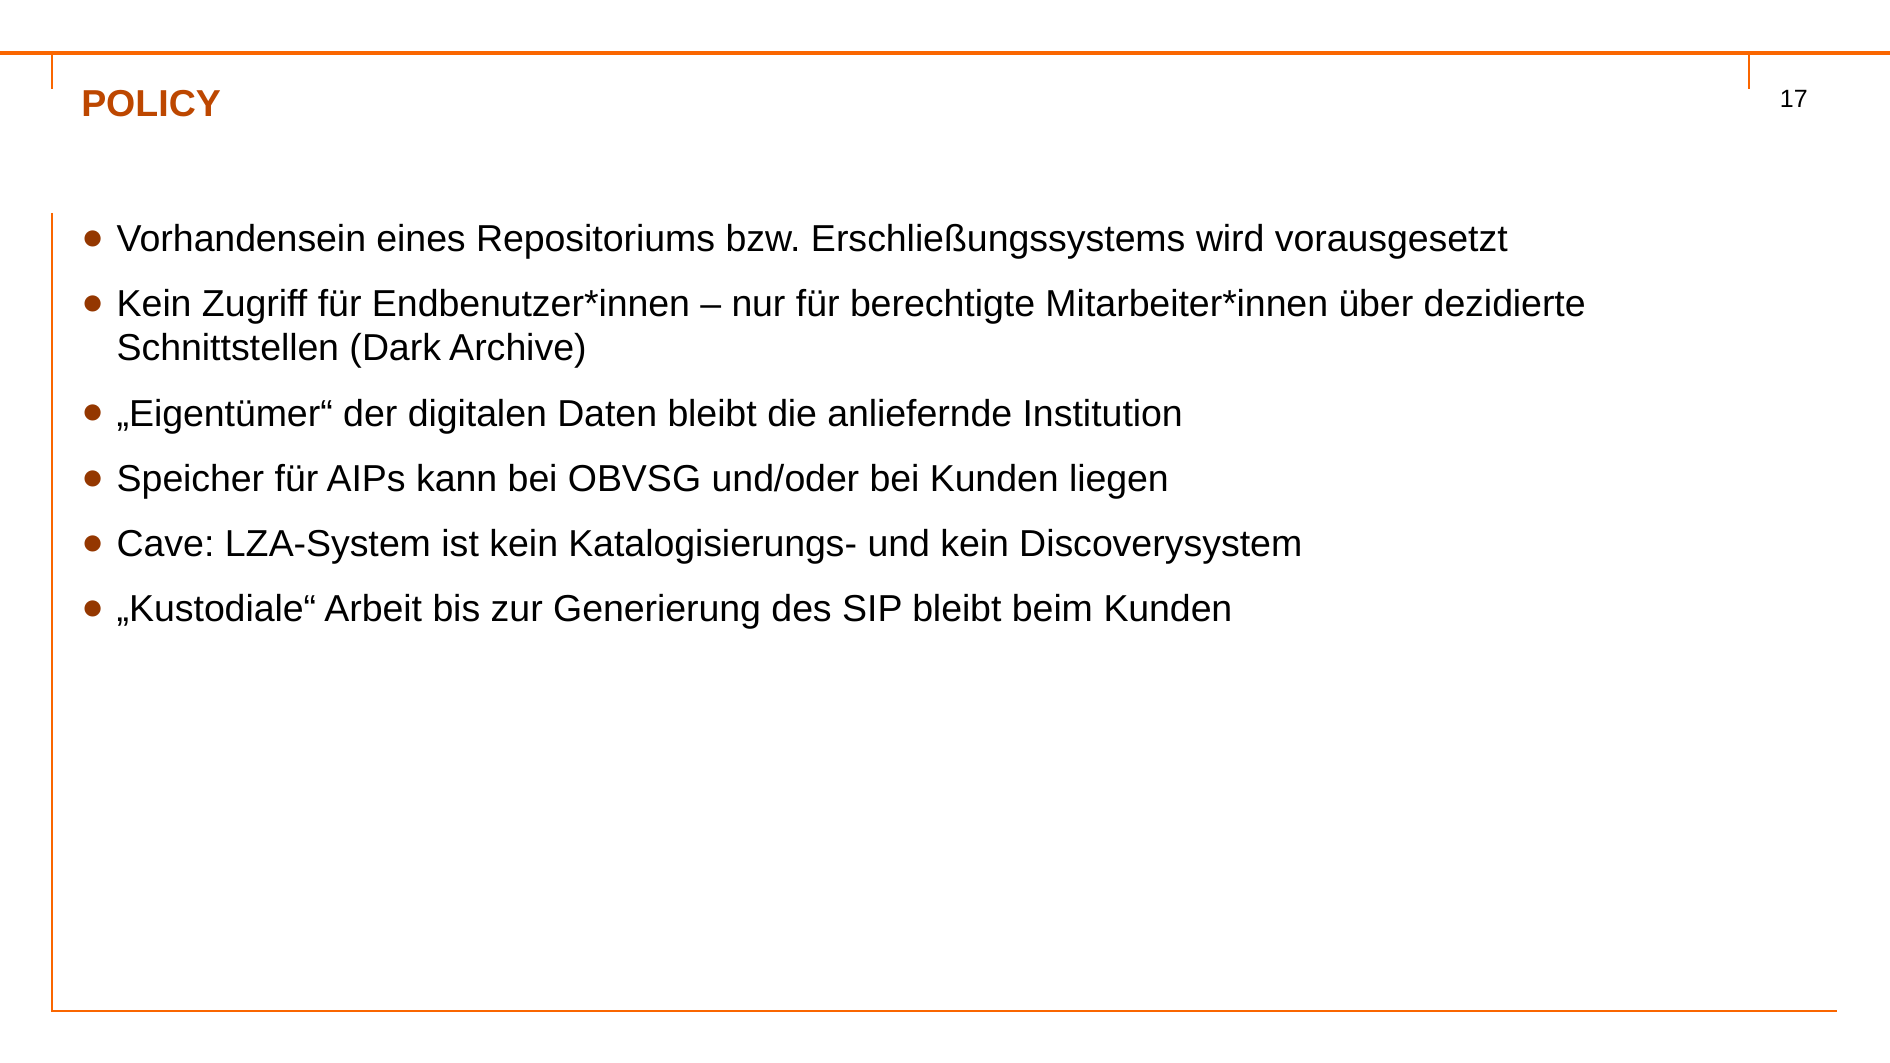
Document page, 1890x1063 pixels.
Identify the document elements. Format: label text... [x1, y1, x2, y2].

slide_number 17 [1749, 68, 1809, 126]
title Policy [81, 84, 1749, 124]
list Vorhandensein eines Repositoriums bzw. Erschließungssystems wird vorausgesetzt Kein Zugriff für Endbenutzer*innen – nur für berechtigte Mitarbeiter*innen über dezidierte Schnittstellen (Dark Archive) „Eigentümer“ der digitalen Daten bleibt die anliefernde Institution Speicher für AIPs kann bei OBVSG und/oder bei Kunden liegen Cave: LZA-System ist kein Katalogisierungs- und kein Discoverysystem „Kustodiale“ Arbeit bis zur Generierung des SIP bleibt beim Kunden [81, 214, 1809, 953]
